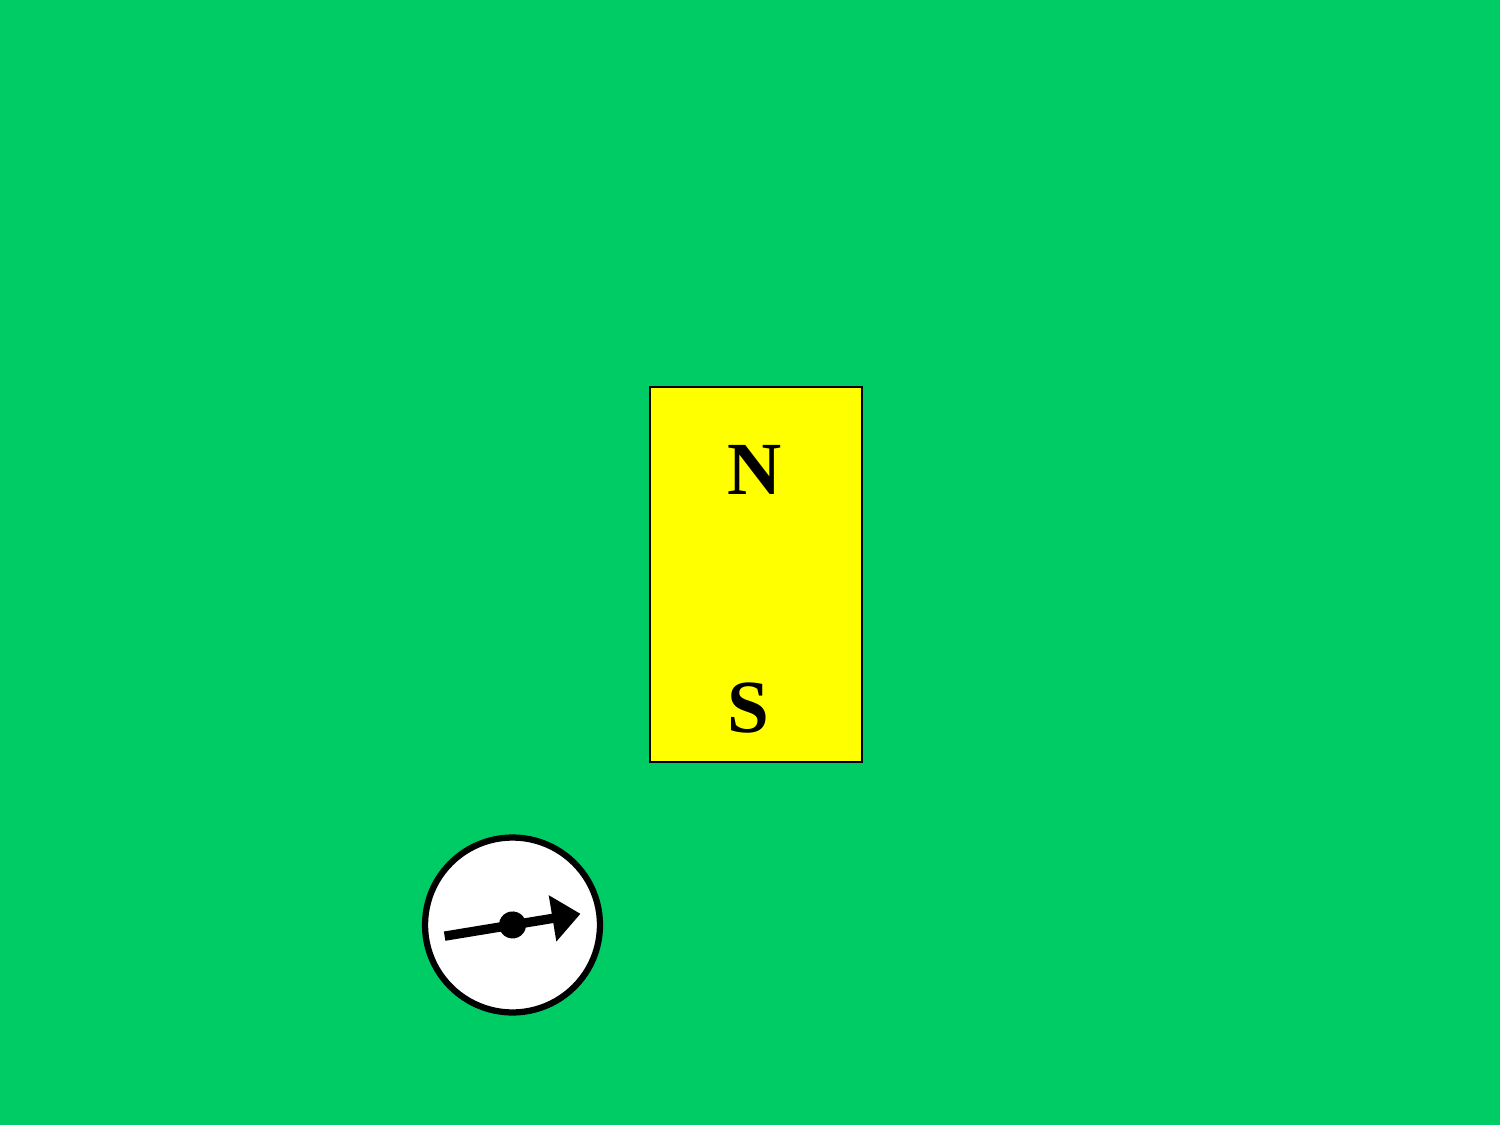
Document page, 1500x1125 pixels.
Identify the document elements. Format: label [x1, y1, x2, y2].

text_box [499, 856, 525, 994]
text_box [425, 837, 601, 1013]
text_box [649, 387, 863, 763]
